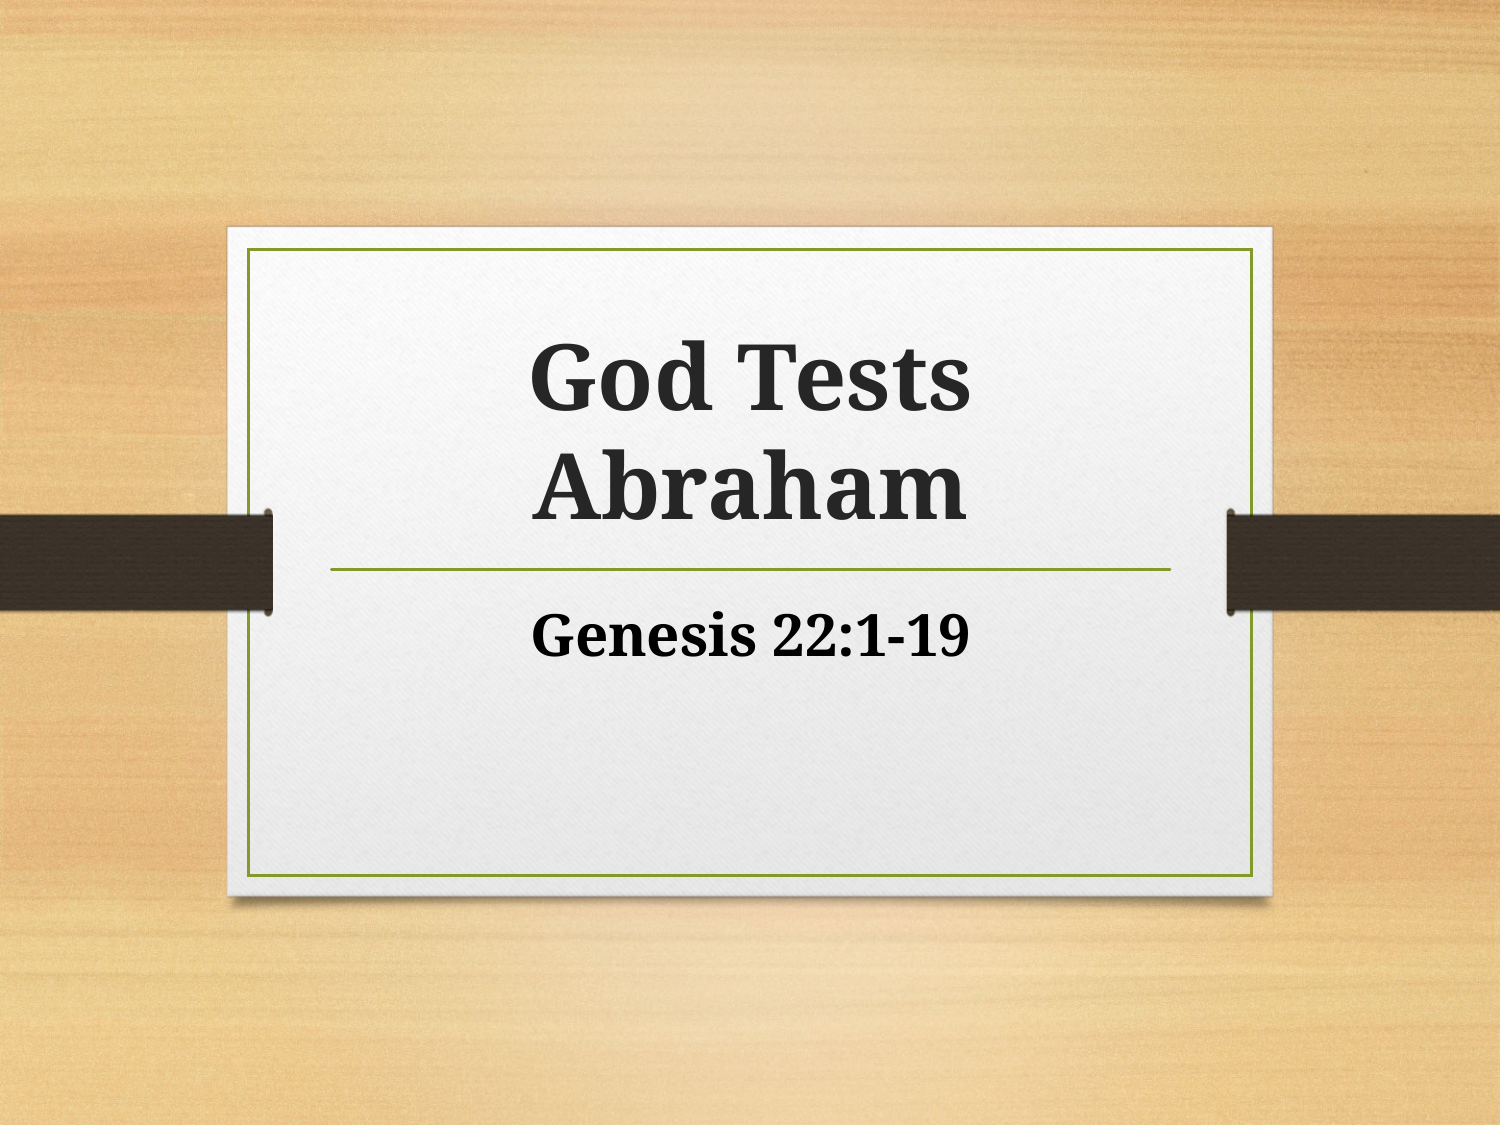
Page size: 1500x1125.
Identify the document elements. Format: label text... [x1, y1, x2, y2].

picture [0, 0, 1500, 1125]
subtitle Genesis 22:1-19 [315, 590, 1187, 817]
title God Tests Abraham [315, 297, 1187, 546]
